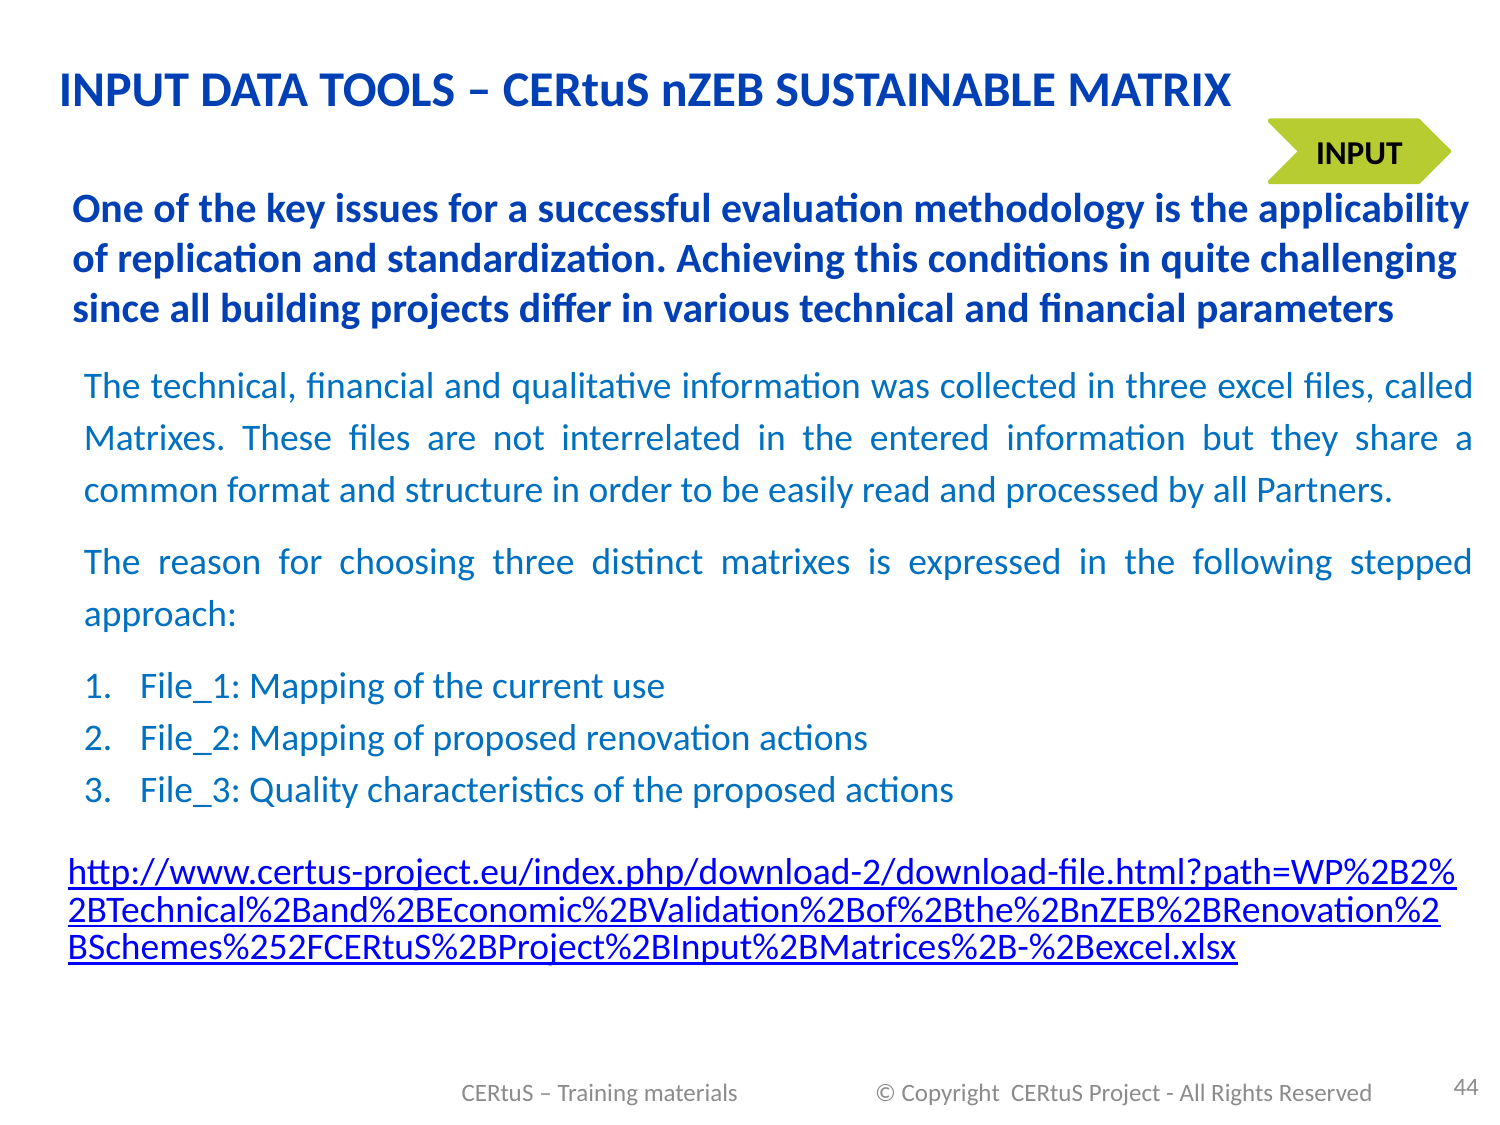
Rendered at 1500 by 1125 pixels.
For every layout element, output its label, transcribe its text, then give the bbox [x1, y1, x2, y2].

slide_number 44 [1387, 1058, 1495, 1112]
footer CERtuS – Training materials © Copyright CERtuS Project - All Rights Reserved [383, 1064, 1453, 1118]
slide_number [289, 1071, 556, 1125]
text_box INPUT [1267, 118, 1452, 185]
text_box The technical, financial and qualitative information was collected in three excel files, called Matrixes. These files are not interrelated in the entered information but they share a common format and structure in order to be easily read and processed by all Partners. The reason for choosing three distinct matrixes is expressed in the following stepped approach: File_1: Mapping of the current use File_2: Mapping of proposed renovation actions File_3: Quality characteristics of the proposed actions [69, 347, 1490, 818]
text_box http://www.certus-project.eu/index.php/download-2/download-file.html?path=WP%2B2%2BTechnical%2Band%2BEconomic%2BValidation%2Bof%2Bthe%2BnZEB%2BRenovation%2BSchemes%252FCERtuS%2BProject%2BInput%2BMatrices%2B-%2Bexcel.xlsx [53, 839, 1474, 945]
text_box INPUT DATA TOOLS – CERtuS nZEB SUSTAINABLE MATRIX [0, 3, 1294, 169]
text_box One of the key issues for a successful evaluation methodology is the applicability of replication and standardization. Achieving this conditions in quite challenging since all building projects differ in various technical and financial parameters [13, 172, 1500, 338]
